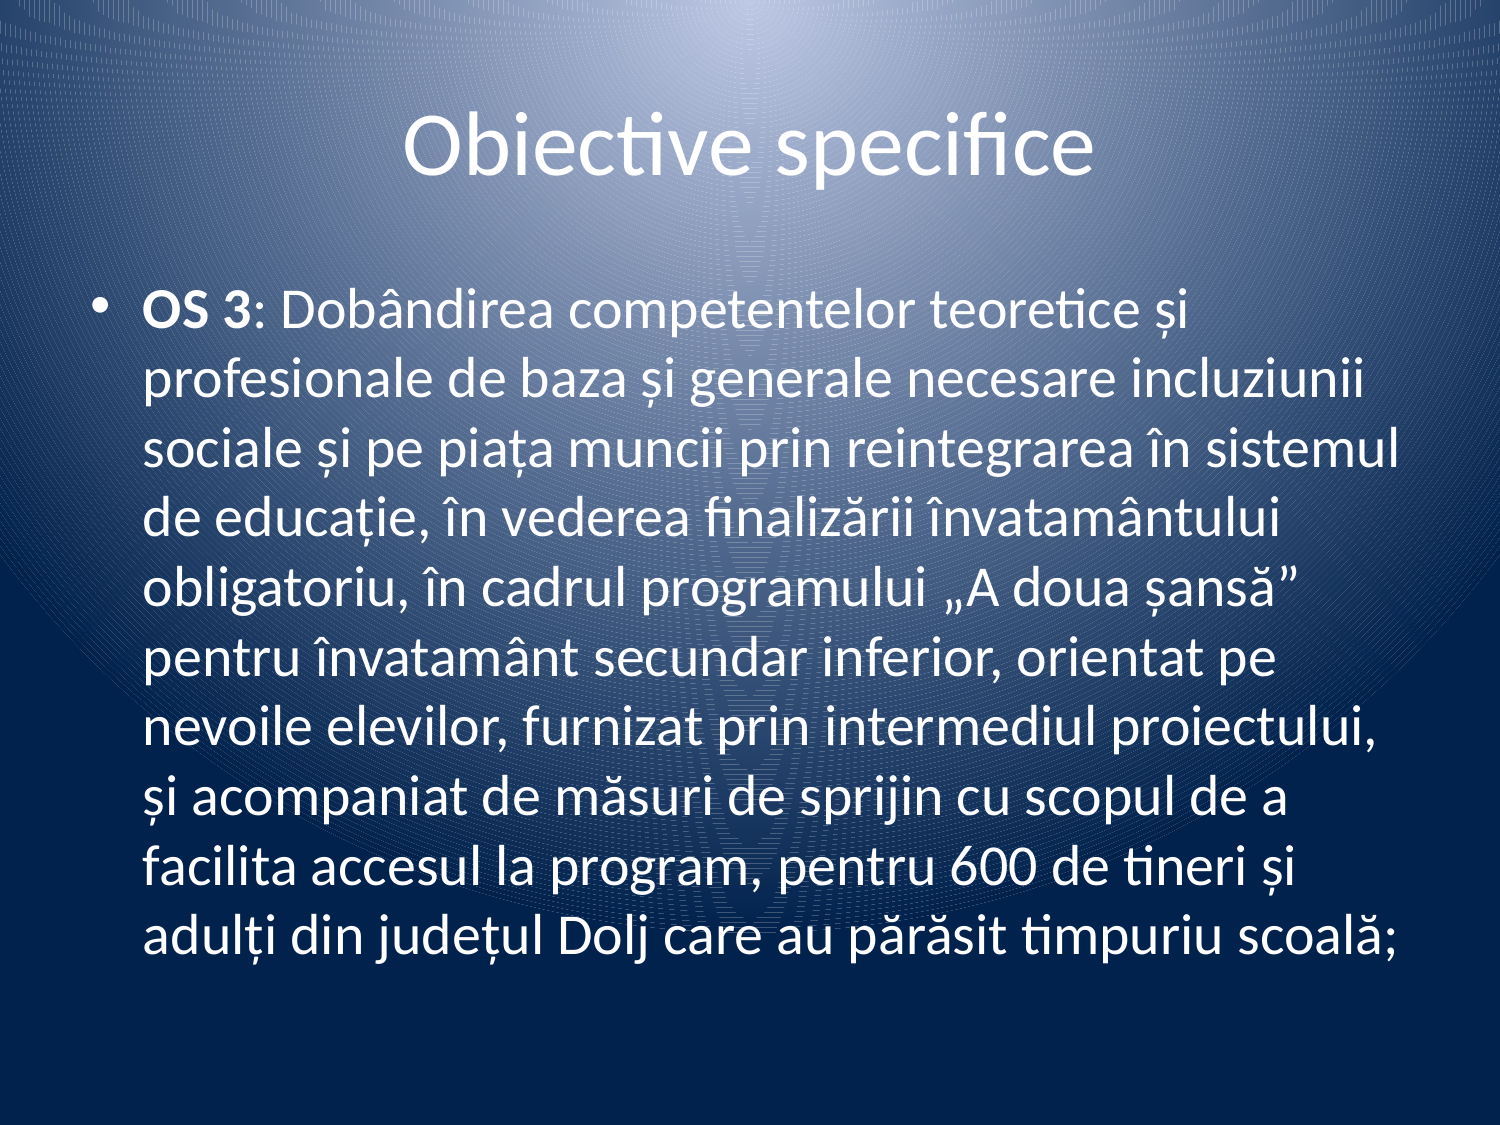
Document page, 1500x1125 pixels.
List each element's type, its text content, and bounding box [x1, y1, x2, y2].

list OS 3: Dobândirea competentelor teoretice și profesionale de baza și generale necesare incluziunii sociale și pe piața muncii prin reintegrarea în sistemul de educație, în vederea finalizării învatamântului obligatoriu, în cadrul programului „A doua șansă” pentru învatamânt secundar inferior, orientat pe nevoile elevilor, furnizat prin intermediul proiectului, și acompaniat de măsuri de sprijin cu scopul de a facilita accesul la program, pentru 600 de tineri și adulți din județul Dolj care au părăsit timpuriu scoală; [75, 262, 1425, 1005]
title Obiective specifice [75, 45, 1425, 233]
